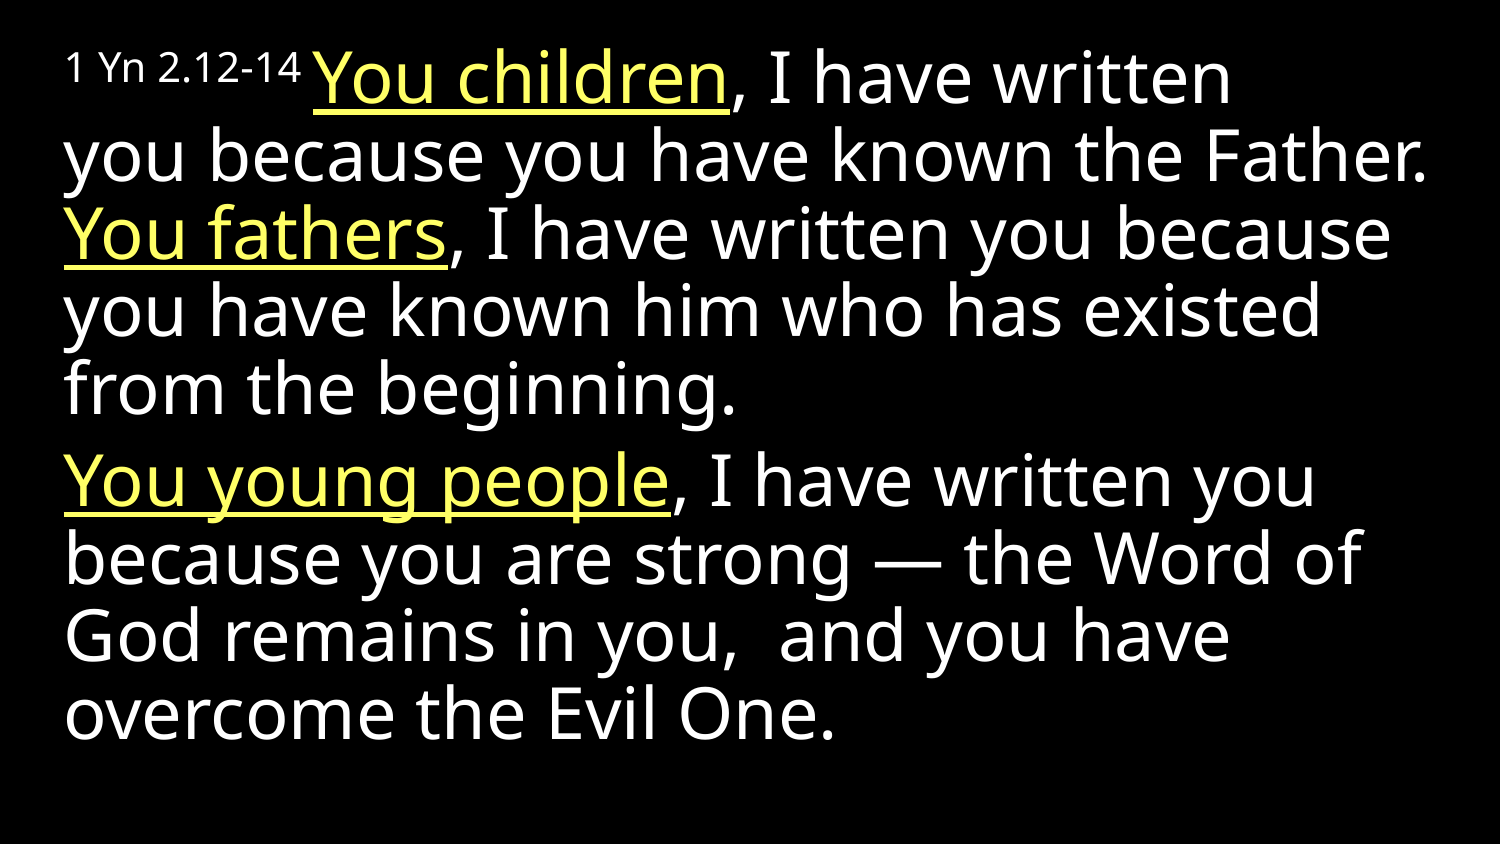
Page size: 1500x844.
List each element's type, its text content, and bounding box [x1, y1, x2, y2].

subtitle 1 Yn 2.12-14 You children, I have written you because you have known the Father. You fathers, I have written you because you have known him who has existed from the beginning. You young people, I have written you because you are strong — the Word of God remains in you, and you have overcome the Evil One. [48, 34, 1449, 797]
